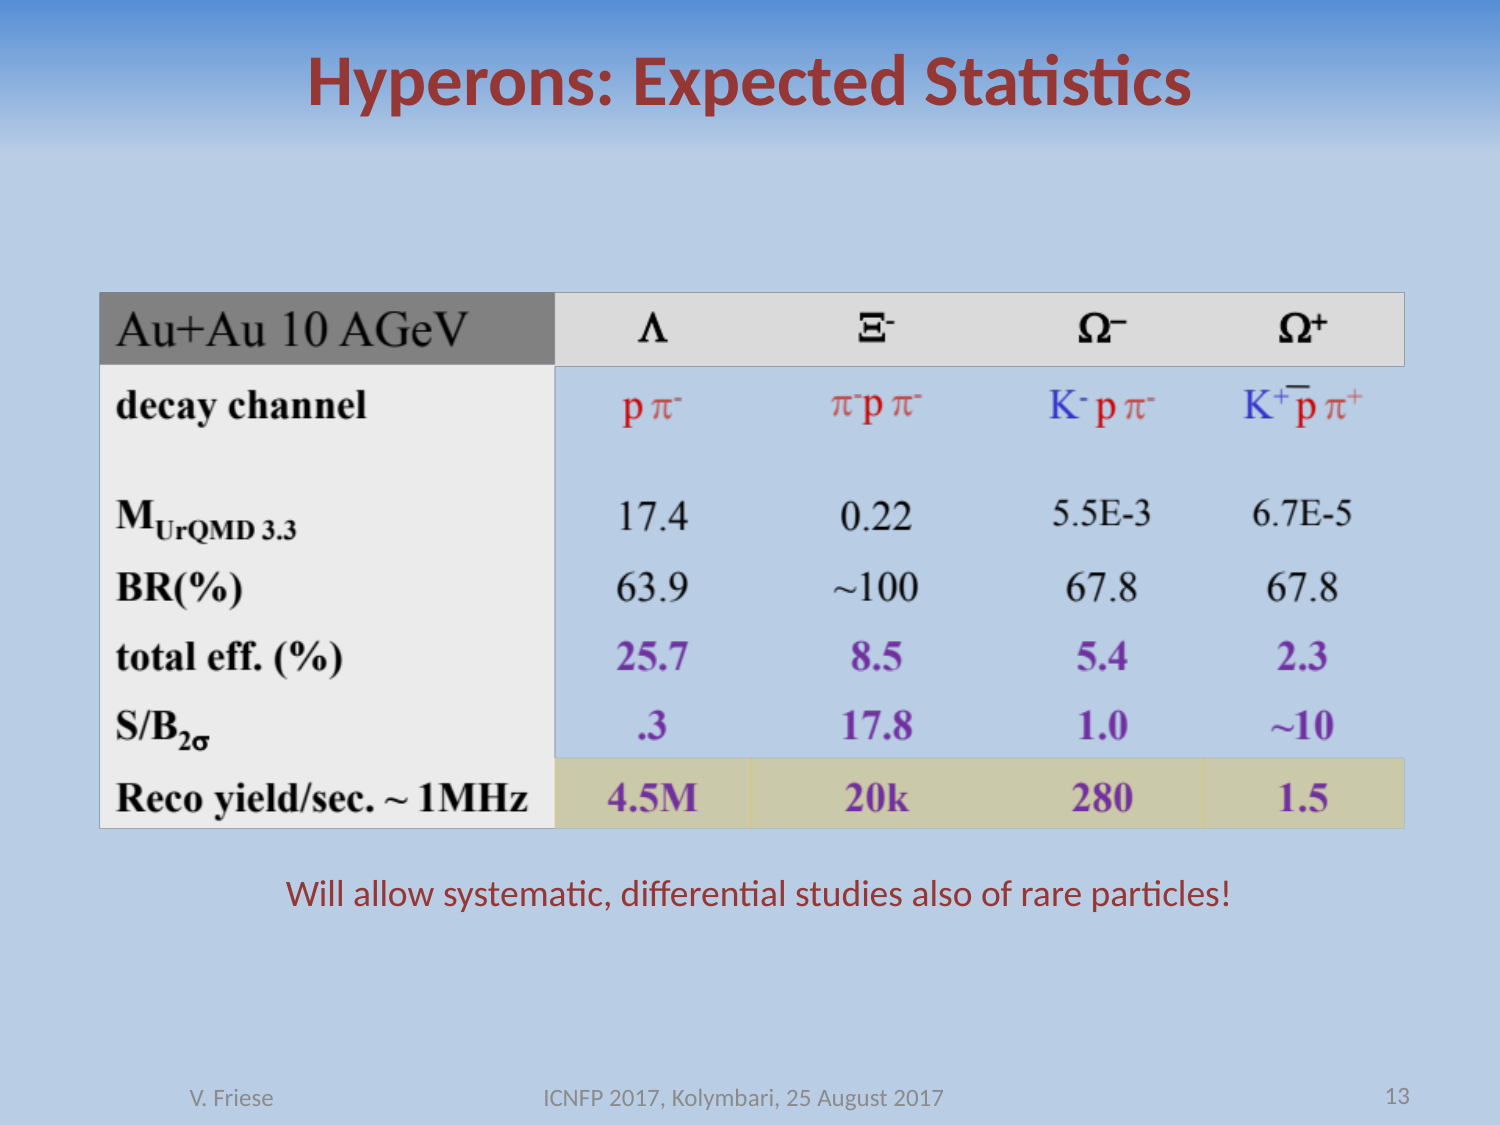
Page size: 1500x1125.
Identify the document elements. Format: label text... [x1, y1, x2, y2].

picture [74, 276, 1424, 849]
text_box Will allow systematic, differential studies also of rare particles! [135, 861, 1384, 922]
slide_number 13 [1277, 1064, 1425, 1125]
title Hyperons: Expected Statistics [0, 0, 1500, 153]
footer V. Friese [75, 1066, 389, 1125]
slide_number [444, 1066, 1044, 1125]
